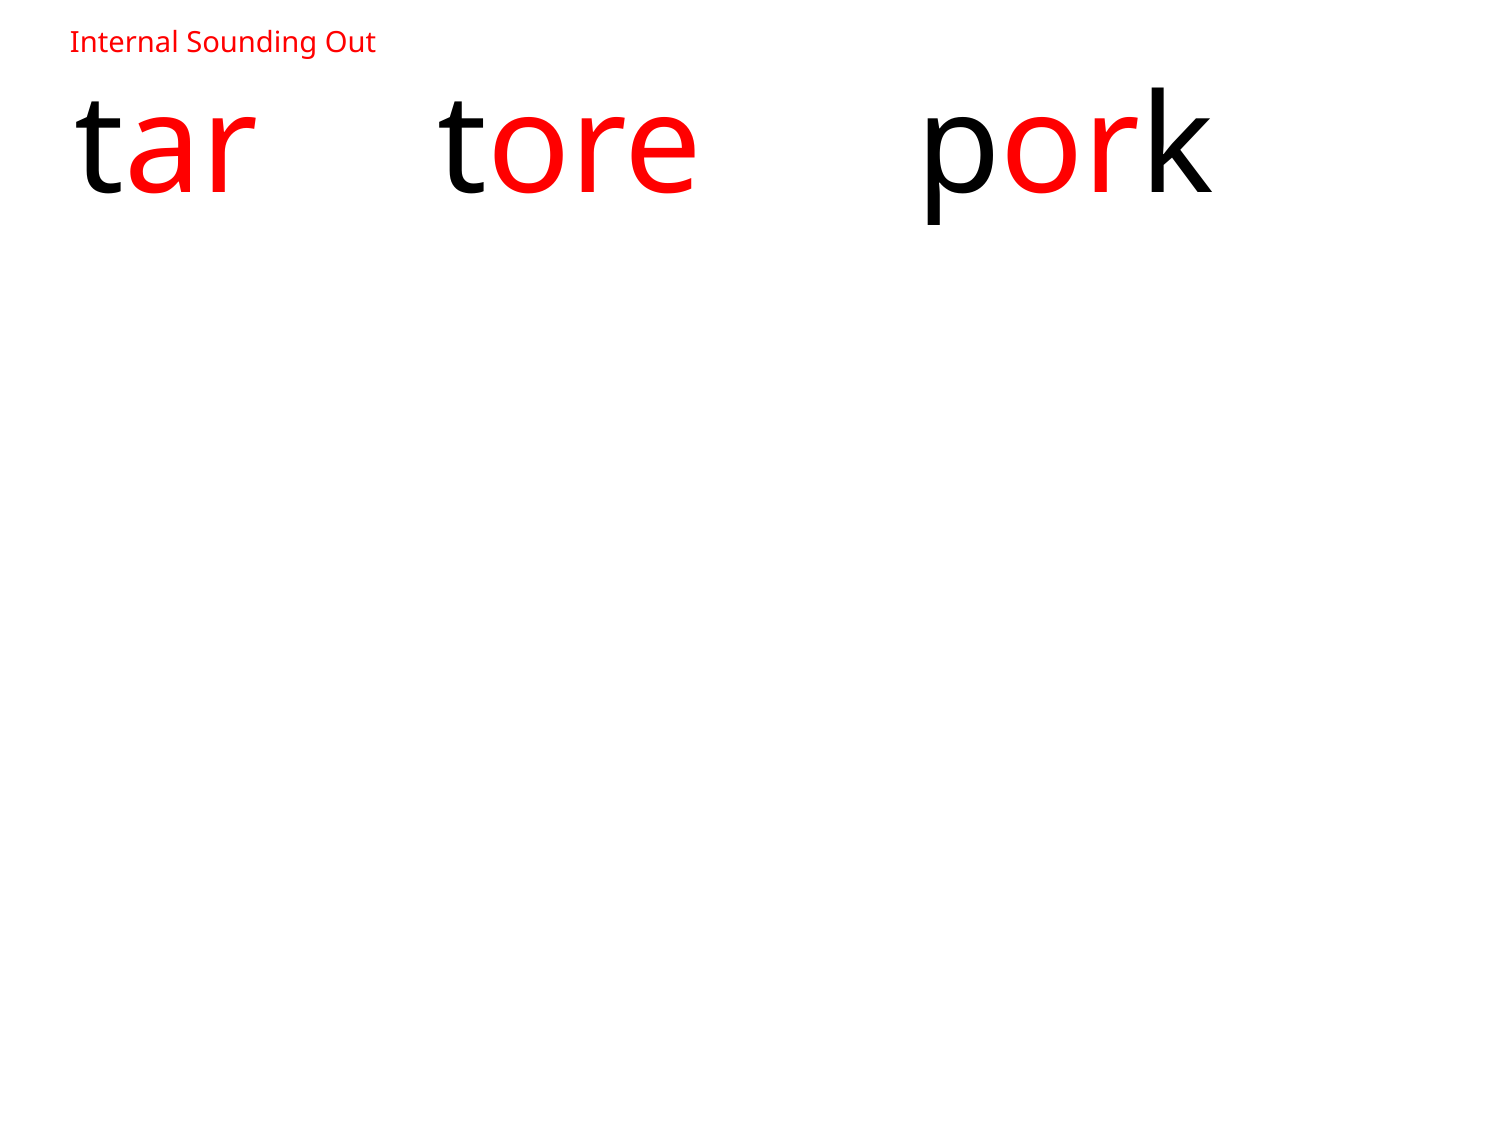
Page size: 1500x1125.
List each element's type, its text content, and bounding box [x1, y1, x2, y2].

text_box tar tore pork [24, 47, 1480, 337]
text_box Internal Sounding Out [55, 16, 438, 66]
